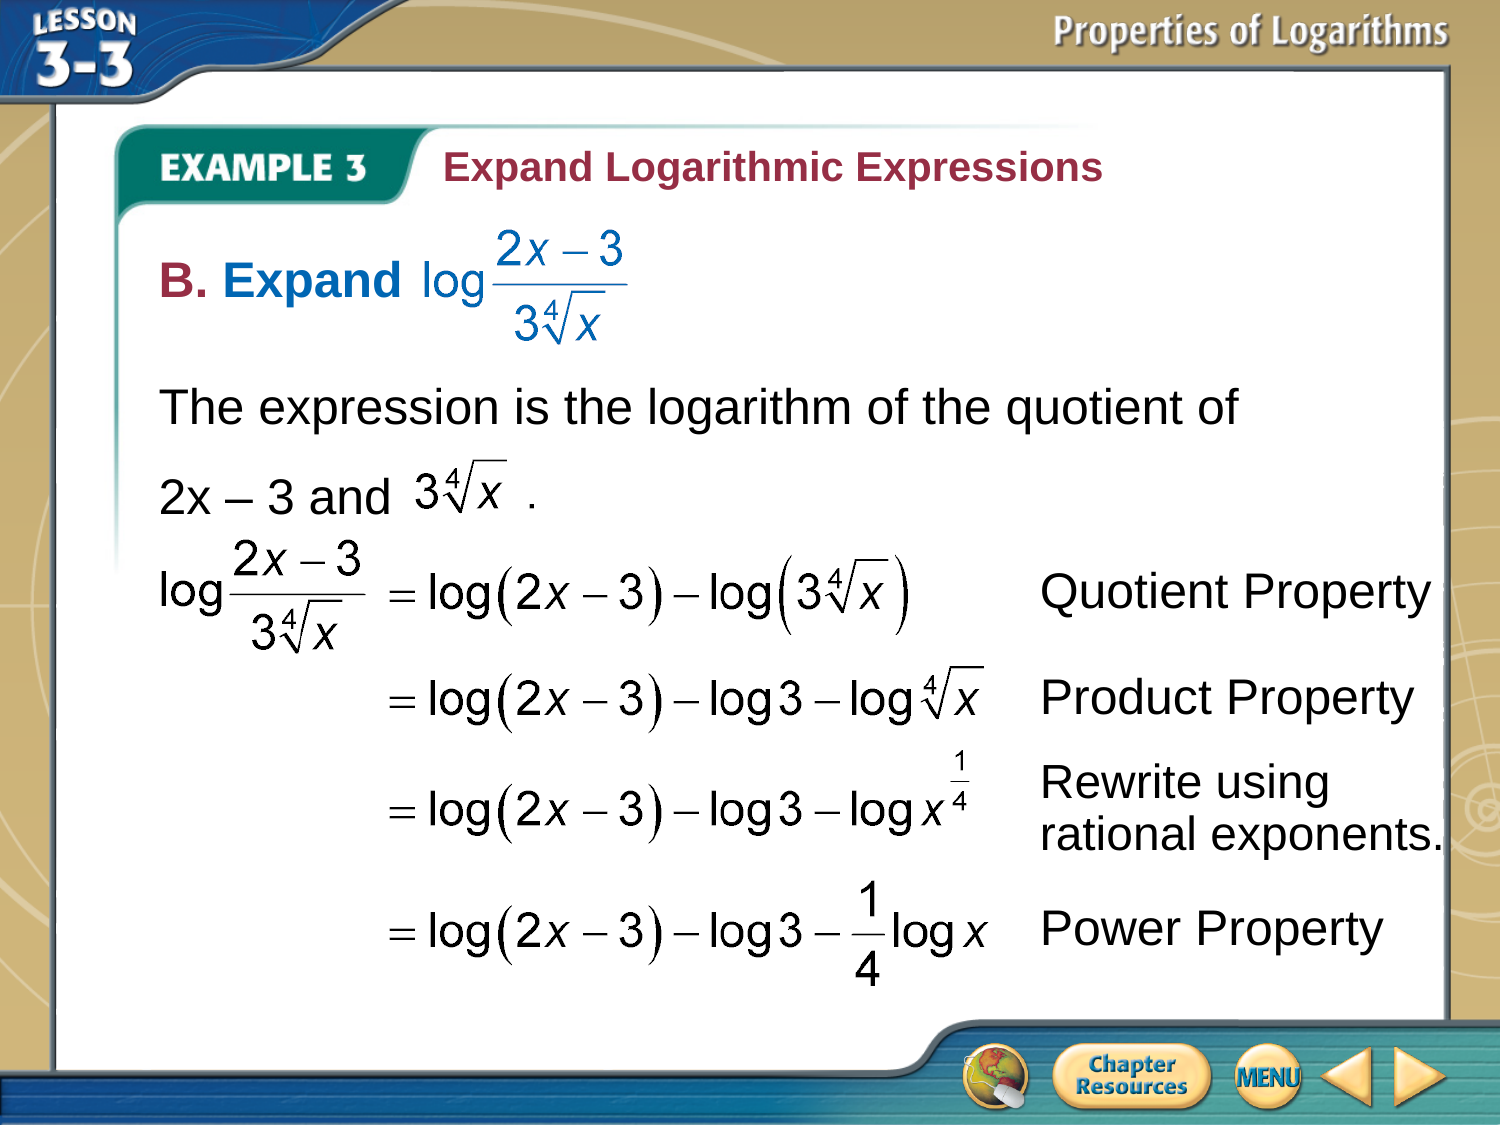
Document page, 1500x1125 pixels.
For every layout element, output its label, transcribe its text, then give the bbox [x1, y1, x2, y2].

picture [0, 0, 1500, 1125]
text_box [152, 527, 1476, 664]
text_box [380, 670, 1476, 734]
text_box Expand Logarithmic Expressions [428, 132, 1386, 198]
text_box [143, 337, 1387, 533]
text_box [380, 734, 1476, 869]
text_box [143, 218, 1385, 336]
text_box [380, 874, 1476, 997]
